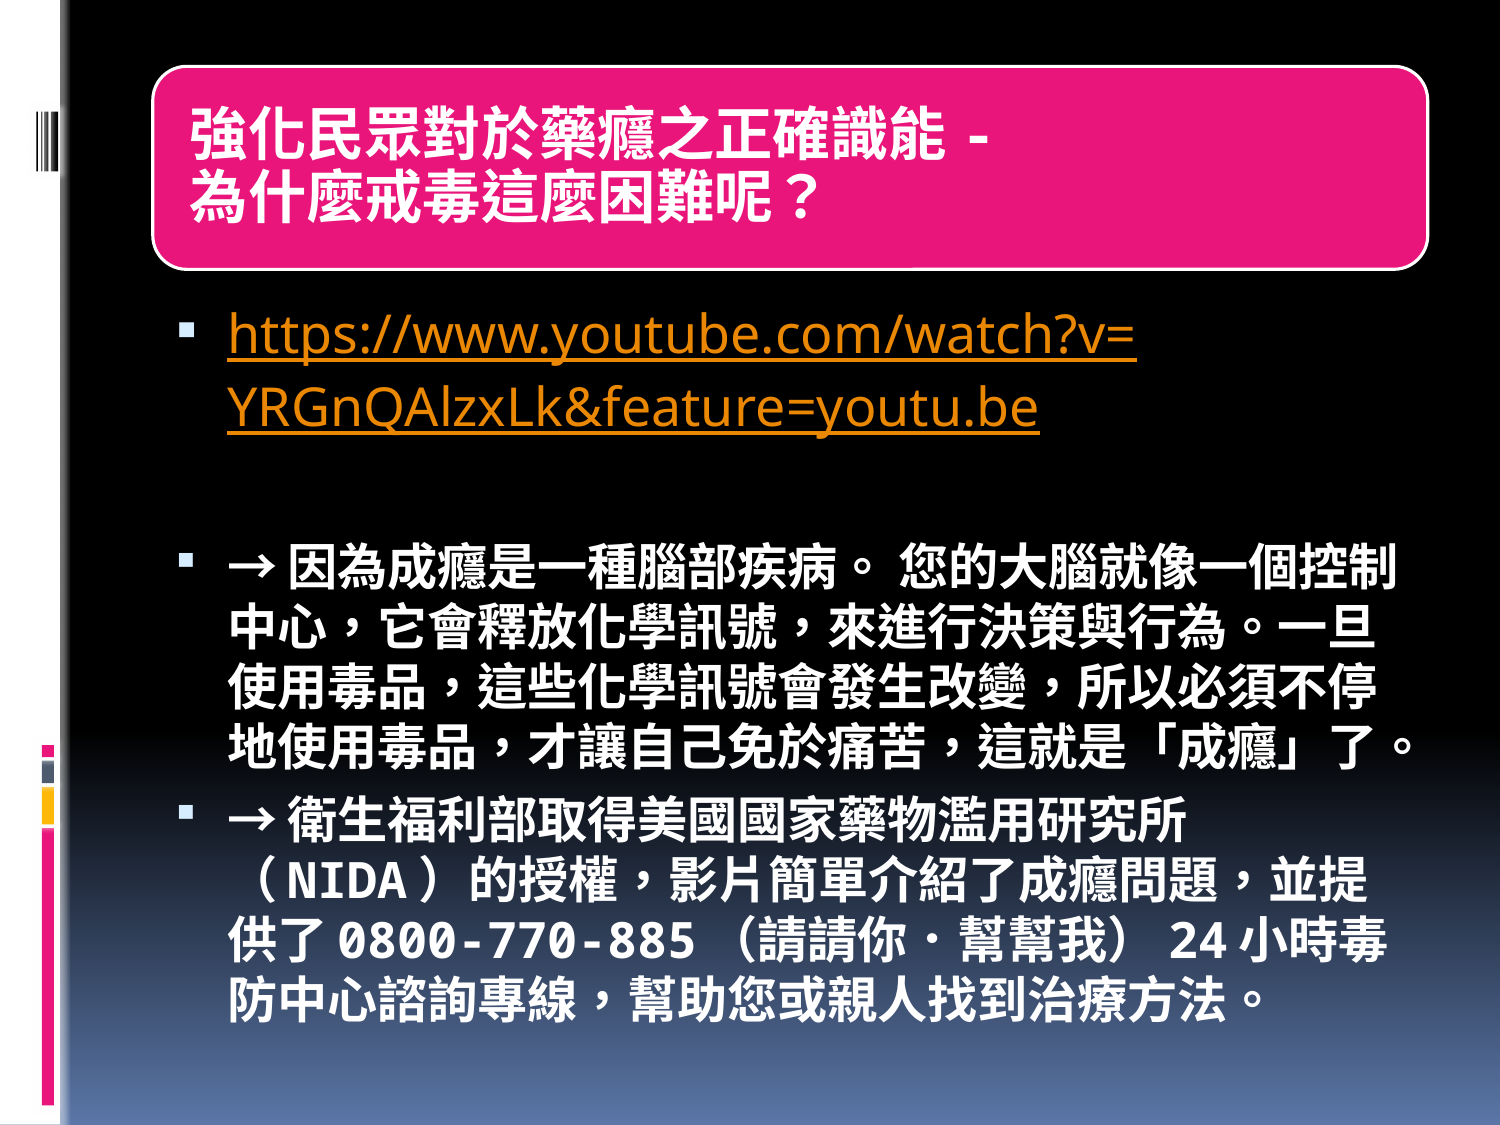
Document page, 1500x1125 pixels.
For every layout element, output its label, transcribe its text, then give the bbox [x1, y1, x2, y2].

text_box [152, 65, 1429, 270]
list https://www.youtube.com/watch?v=YRGnQAlzxLk&feature=youtu.be →因為成癮是一種腦部疾病。 您的大腦就像一個控制中心，它會釋放化學訊號，來進行決策與行為。一旦使用毒品，這些化學訊號會發生改變，所以必須不停地使用毒品，才讓自己免於痛苦，這就是「成癮」了。 →衛生福利部取得美國國家藥物濫用研究所（NIDA）的授權，影片簡單介紹了成癮問題，並提供了0800-770-885（請請你．幫幫我）24小時毒防中心諮詢專線，幫助您或親人找到治療方法。 [150, 292, 1425, 1043]
